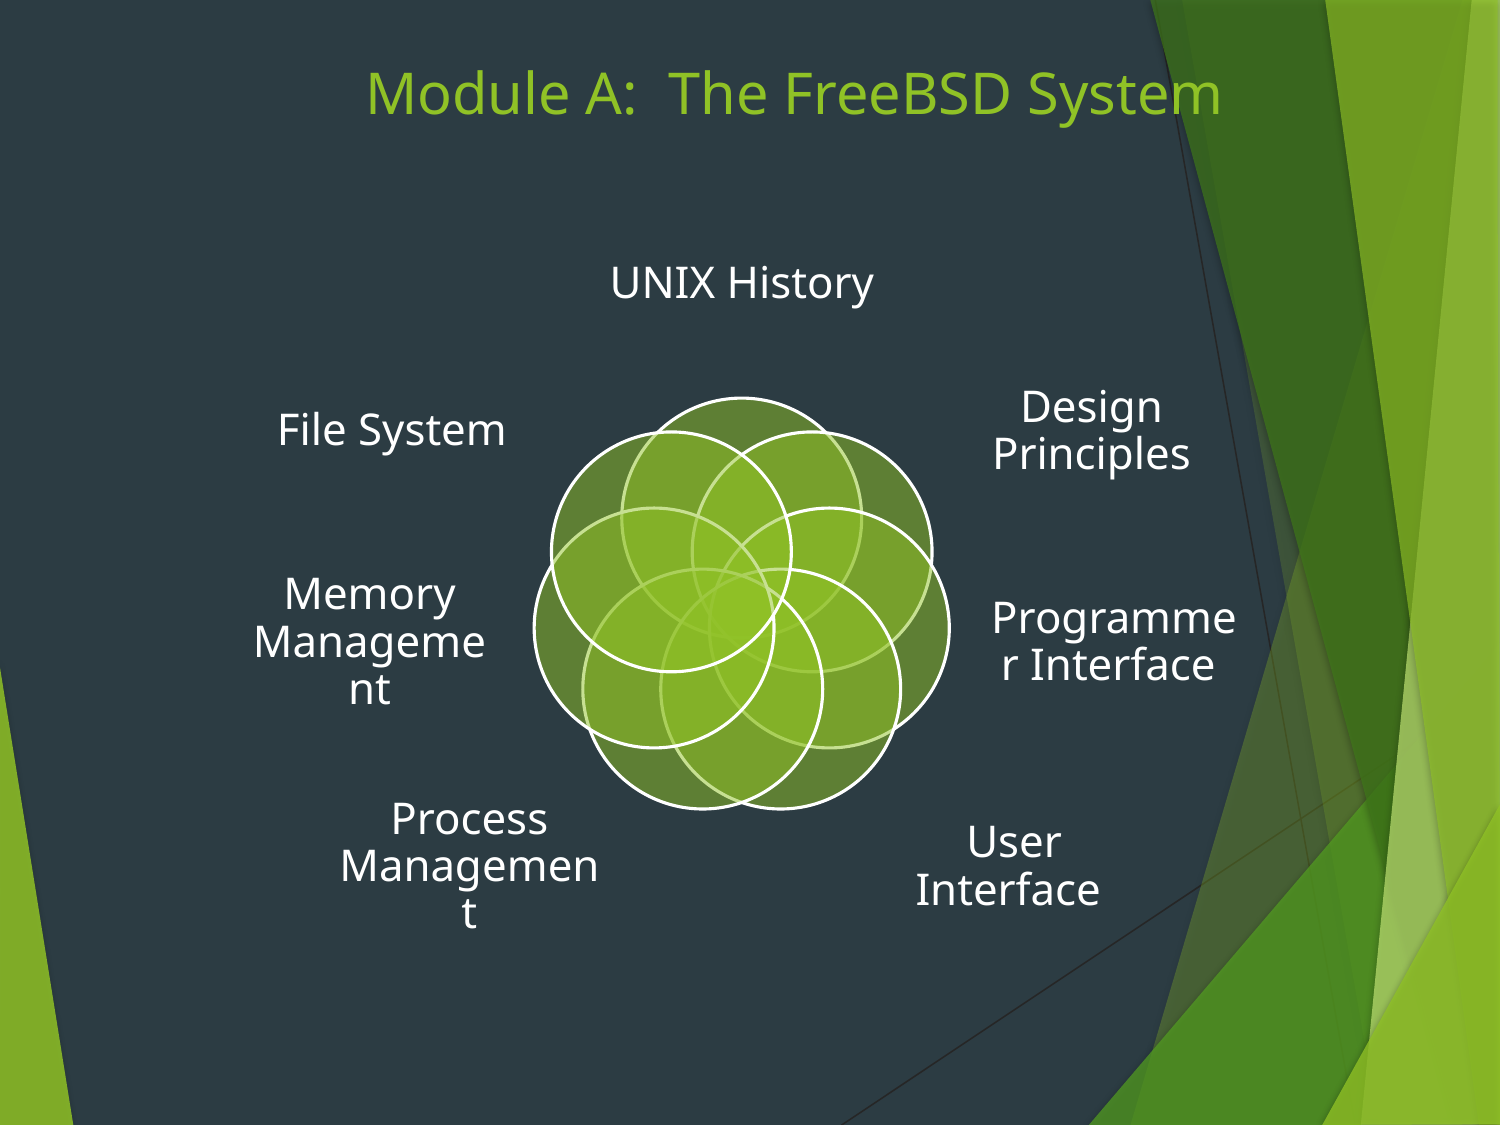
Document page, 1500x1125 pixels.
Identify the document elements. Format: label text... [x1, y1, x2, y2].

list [138, 210, 1346, 947]
title Module A: The FreeBSD System [164, 45, 1425, 141]
